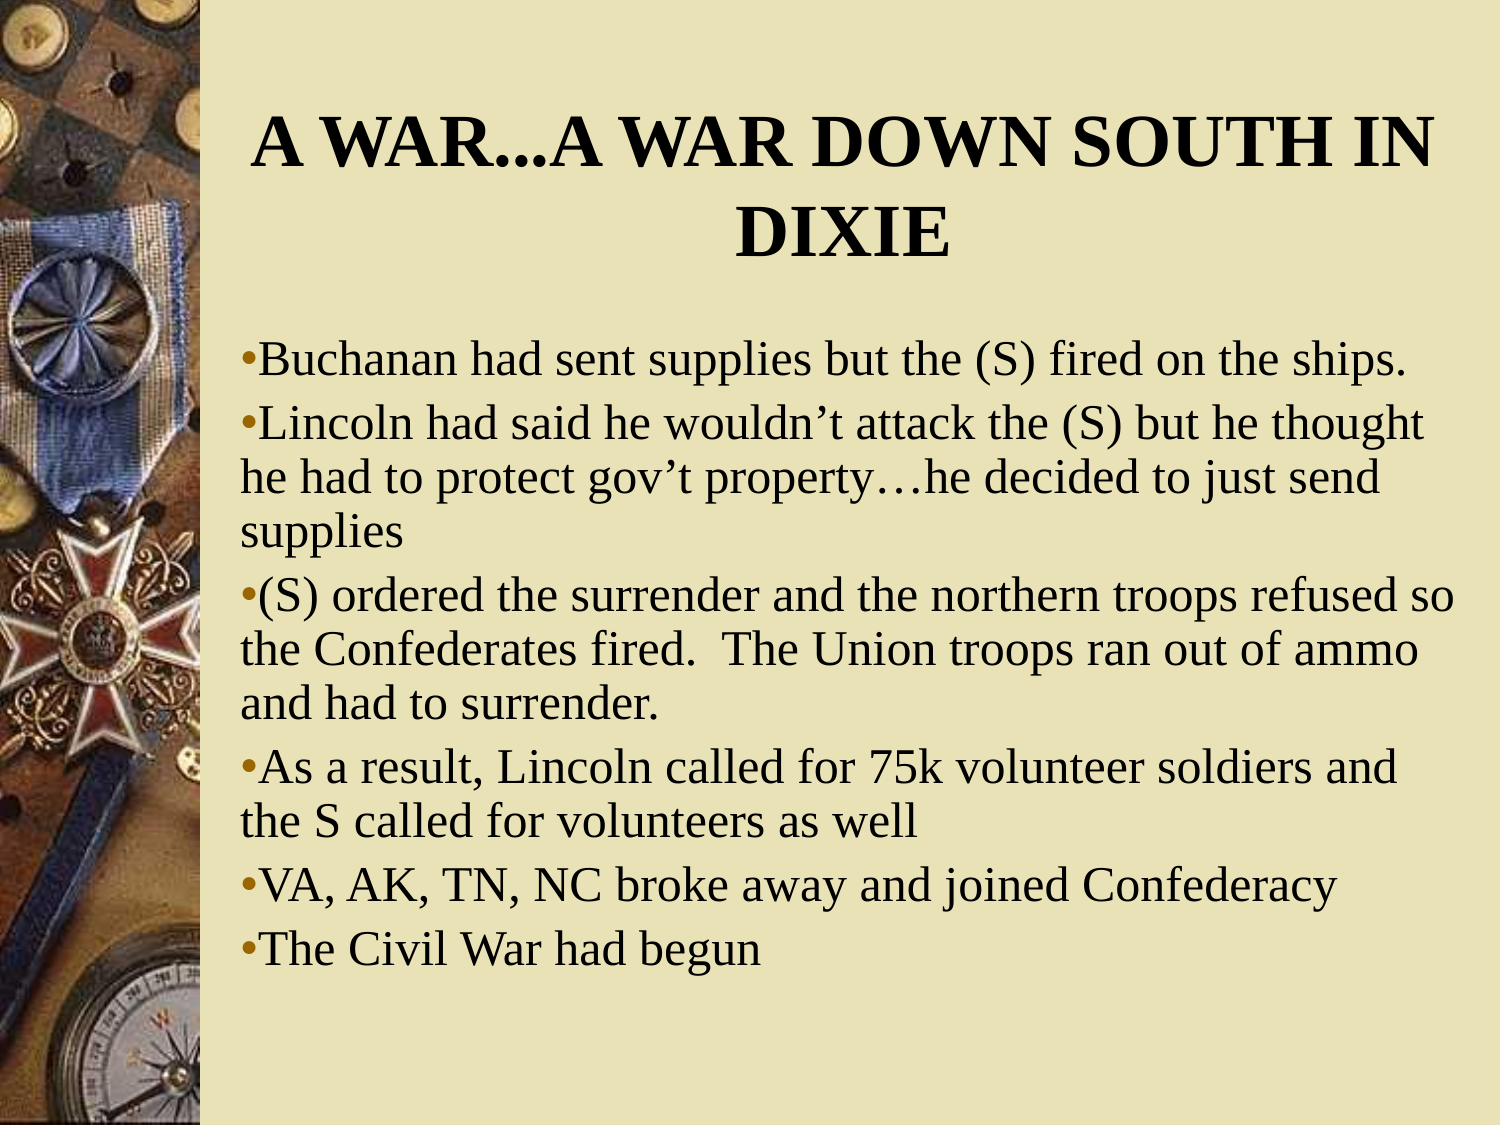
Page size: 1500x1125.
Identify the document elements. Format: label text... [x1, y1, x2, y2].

picture [0, 0, 200, 1125]
title A War...A War Down South In Dixie [225, 87, 1463, 275]
list Buchanan had sent supplies but the (S) fired on the ships. Lincoln had said he wouldn’t attack the (S) but he thought he had to protect gov’t property…he decided to just send supplies (S) ordered the surrender and the northern troops refused so the Confederates fired. The Union troops ran out of ammo and had to surrender. As a result, Lincoln called for 75k volunteer soldiers and the S called for volunteers as well VA, AK, TN, NC broke away and joined Confederacy The Civil War had begun [225, 324, 1475, 1000]
